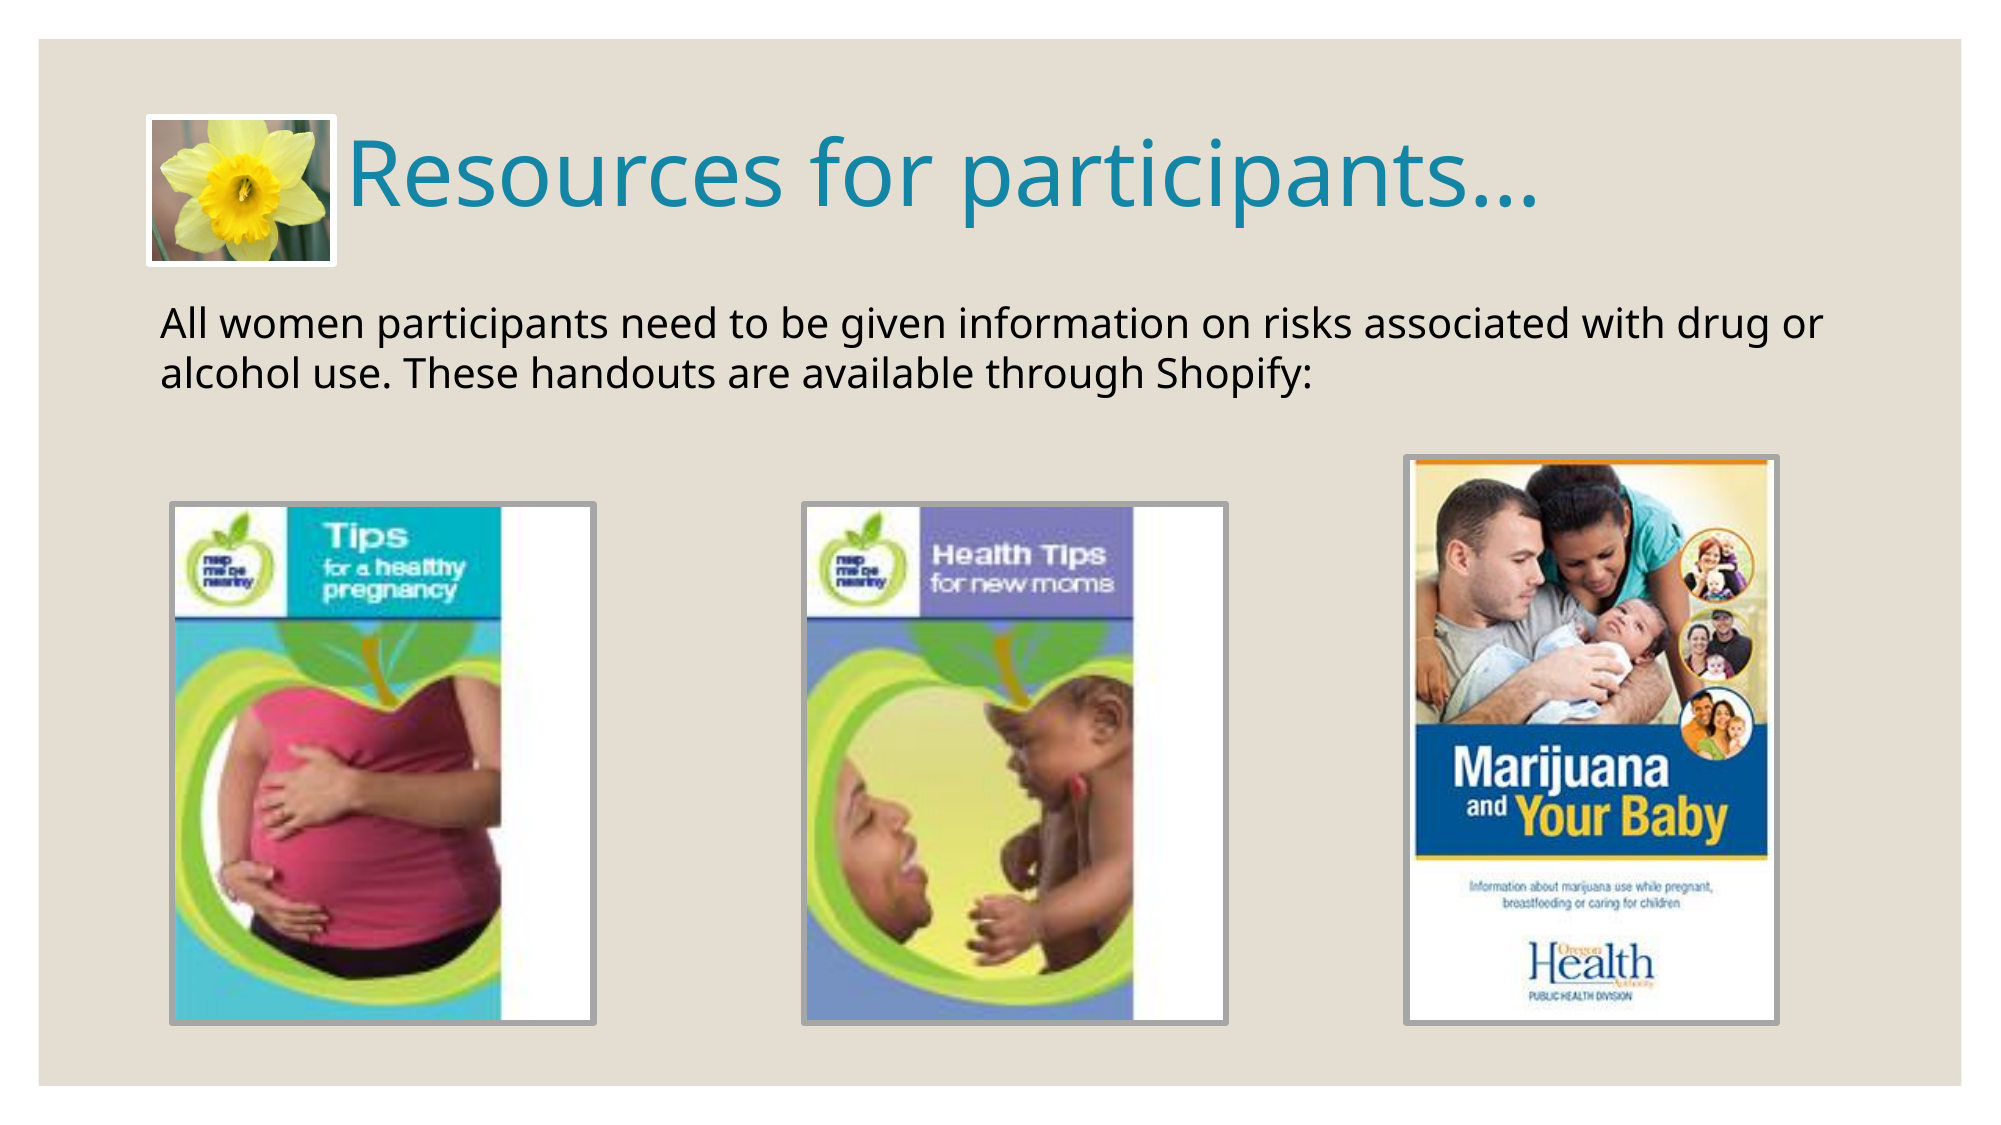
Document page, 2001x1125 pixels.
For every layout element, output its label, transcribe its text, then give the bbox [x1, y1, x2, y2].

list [174, 507, 591, 1020]
picture [151, 119, 331, 261]
picture [1409, 460, 1774, 1020]
picture [807, 507, 1223, 1020]
text_box All women participants need to be given information on risks associated with drug or alcohol use. These handouts are available through Shopify: [145, 289, 1944, 405]
title Resources for participants… [330, 64, 1796, 289]
